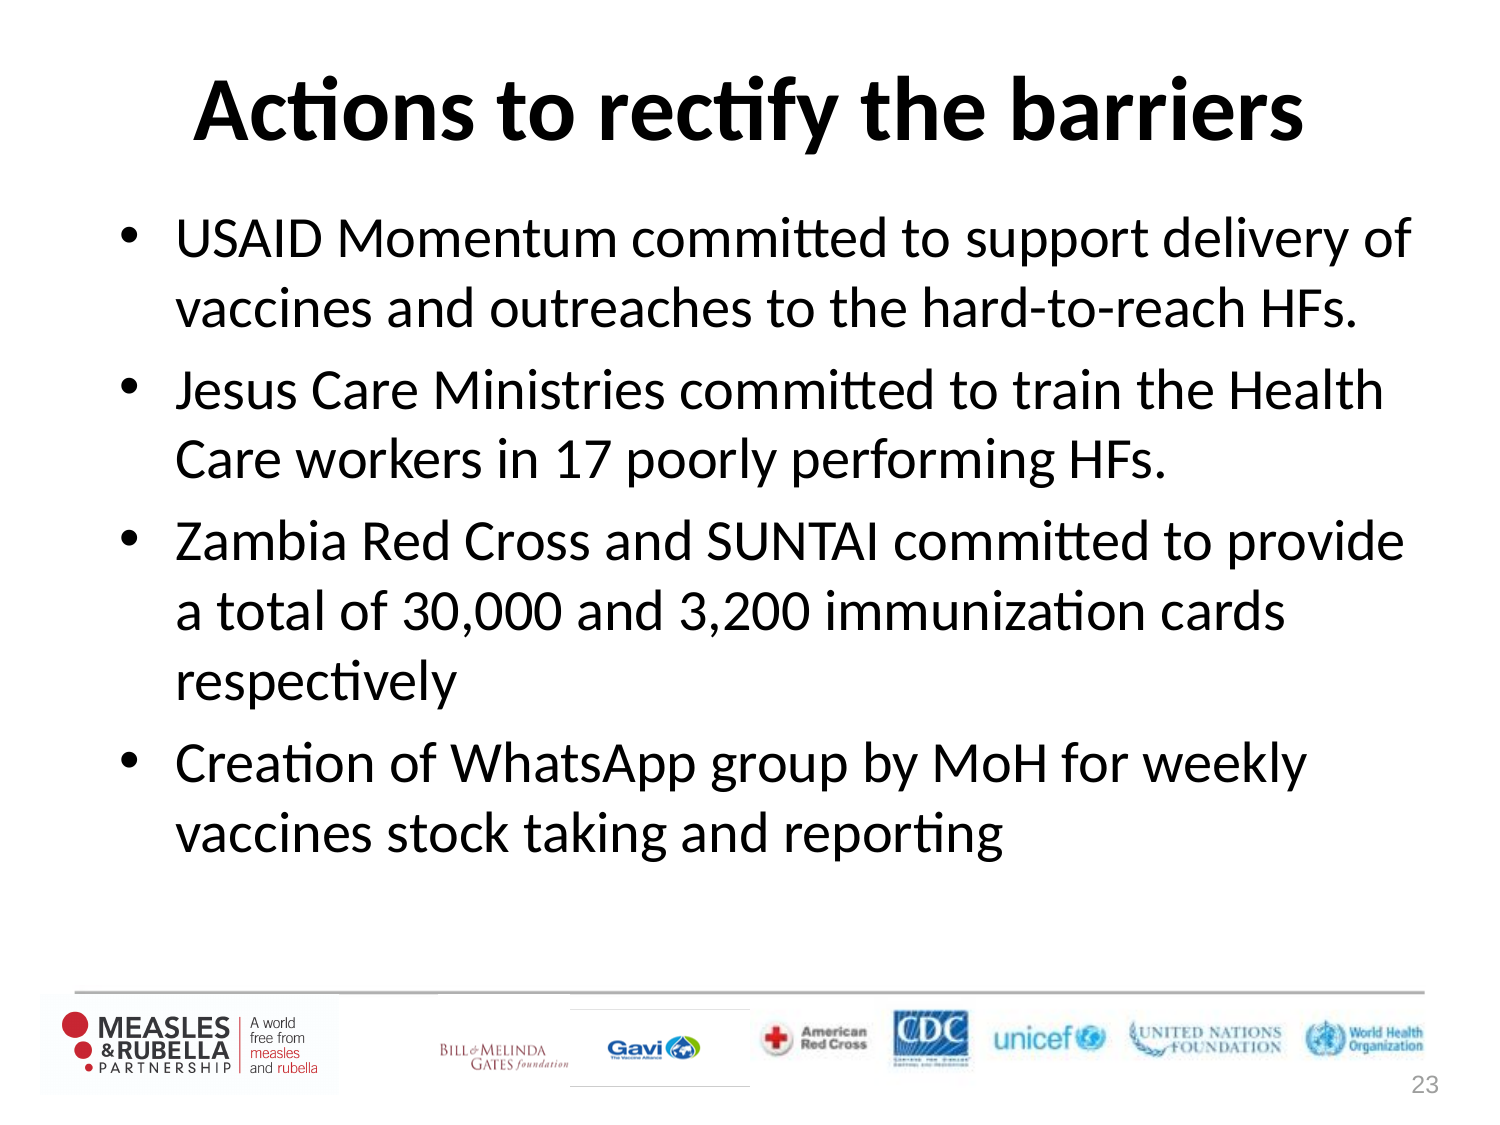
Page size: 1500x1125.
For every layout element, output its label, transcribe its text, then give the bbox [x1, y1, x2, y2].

slide_number 23 [1104, 1053, 1455, 1114]
text_box USAID Momentum committed to support delivery of vaccines and outreaches to the hard-to-reach HFs. Jesus Care Ministries committed to train the Health Care workers in 17 poorly performing HFs. Zambia Red Cross and SUNTAI committed to provide a total of 30,000 and 3,200 immunization cards respectively Creation of WhatsApp group by MoH for weekly vaccines stock taking and reporting [104, 191, 1455, 934]
title Actions to rectify the barriers [75, 45, 1425, 163]
picture [0, 985, 1500, 1119]
